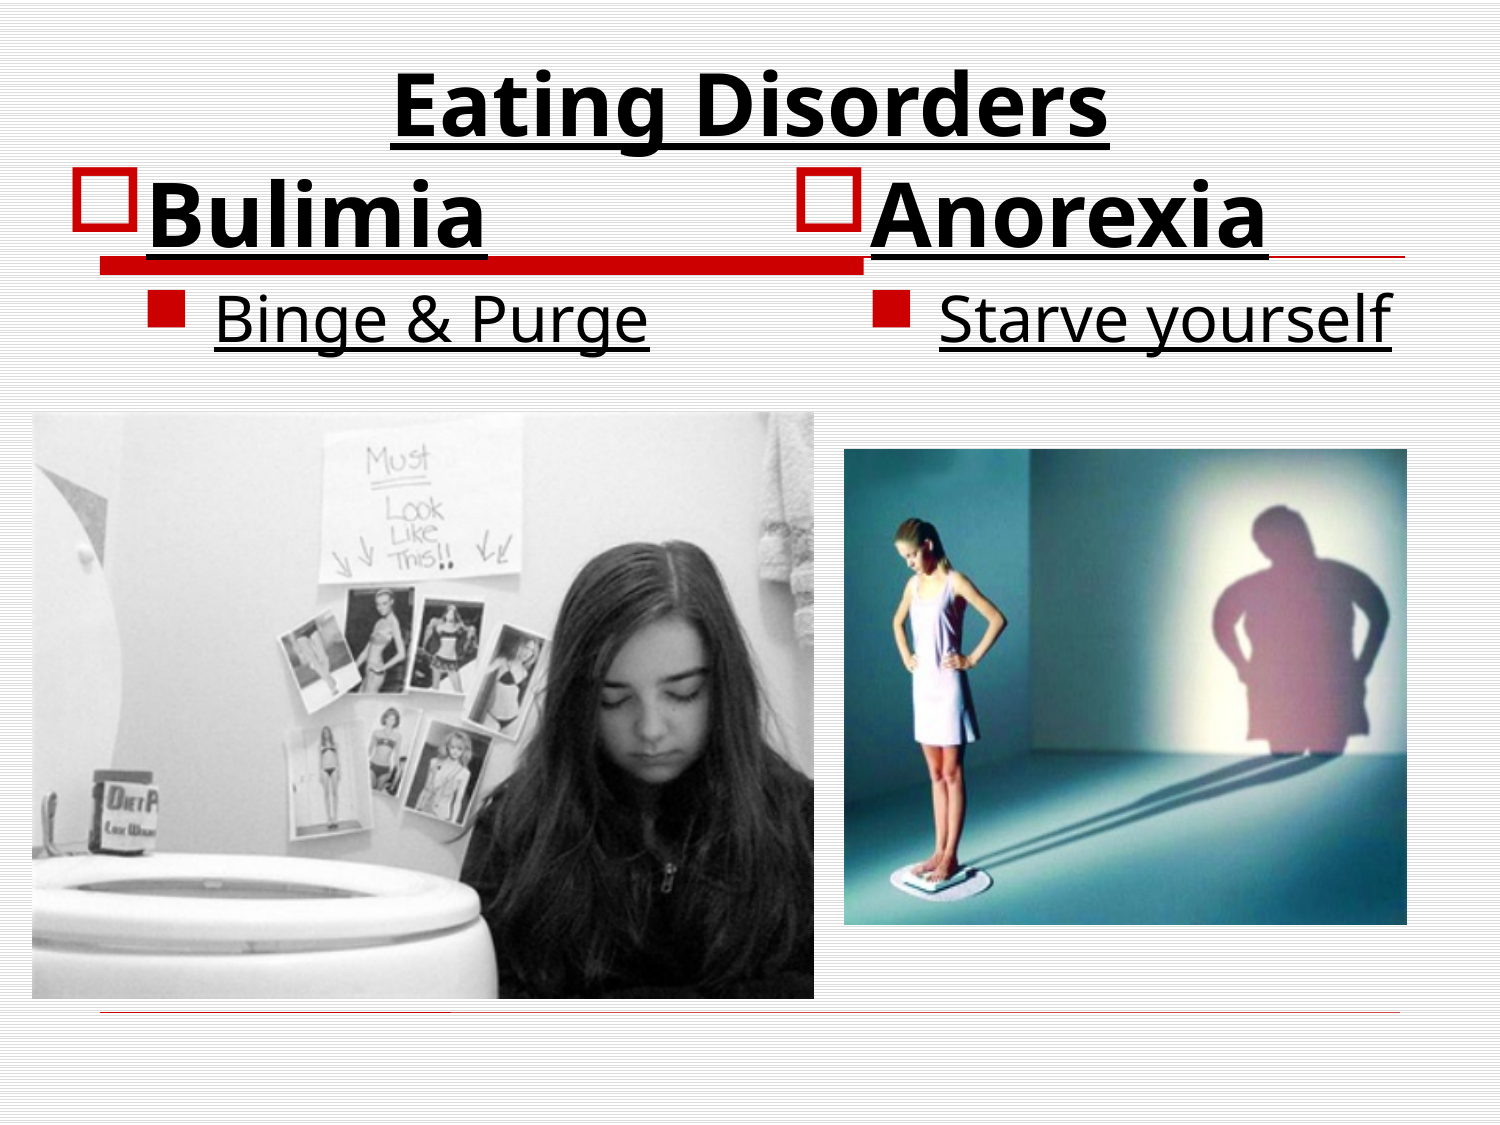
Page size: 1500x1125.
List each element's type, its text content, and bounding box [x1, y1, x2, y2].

title Eating Disorders [94, 50, 1407, 162]
picture [32, 412, 814, 999]
picture [843, 449, 1407, 926]
list Bulimia Binge & Purge [50, 149, 713, 410]
list Bulimia Binge & Purge [50, 1008, 713, 1100]
list Anorexia Starve yourself [774, 149, 1438, 1050]
